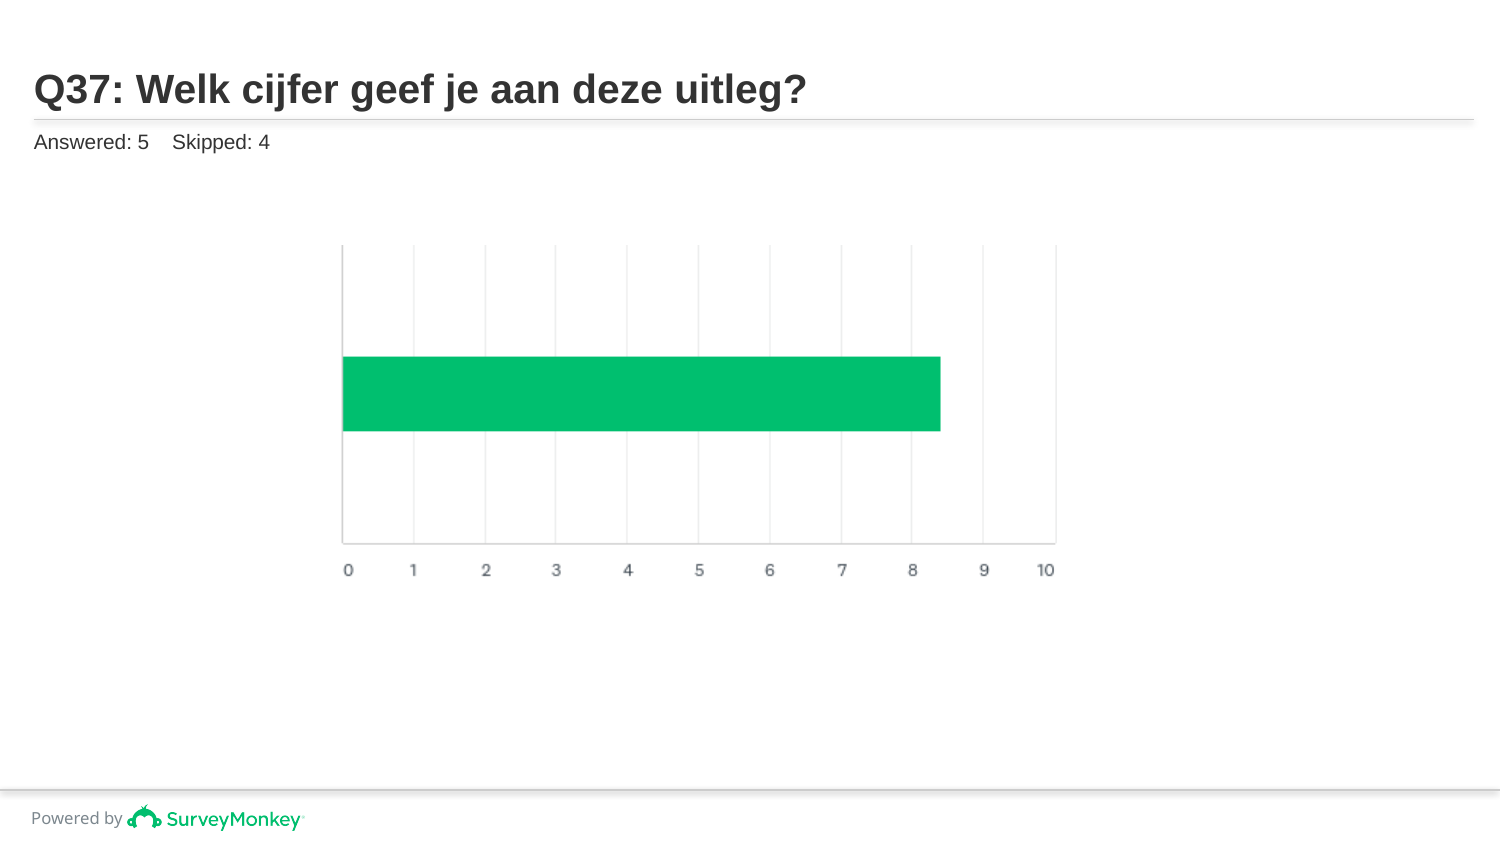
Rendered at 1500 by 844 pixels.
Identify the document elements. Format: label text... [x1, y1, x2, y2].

list Answered: 5 Skipped: 4 [18, 120, 894, 162]
picture [171, 245, 1057, 618]
title Q37: Welk cijfer geef je aan deze uitleg? [18, 54, 1369, 119]
picture [116, 793, 316, 842]
